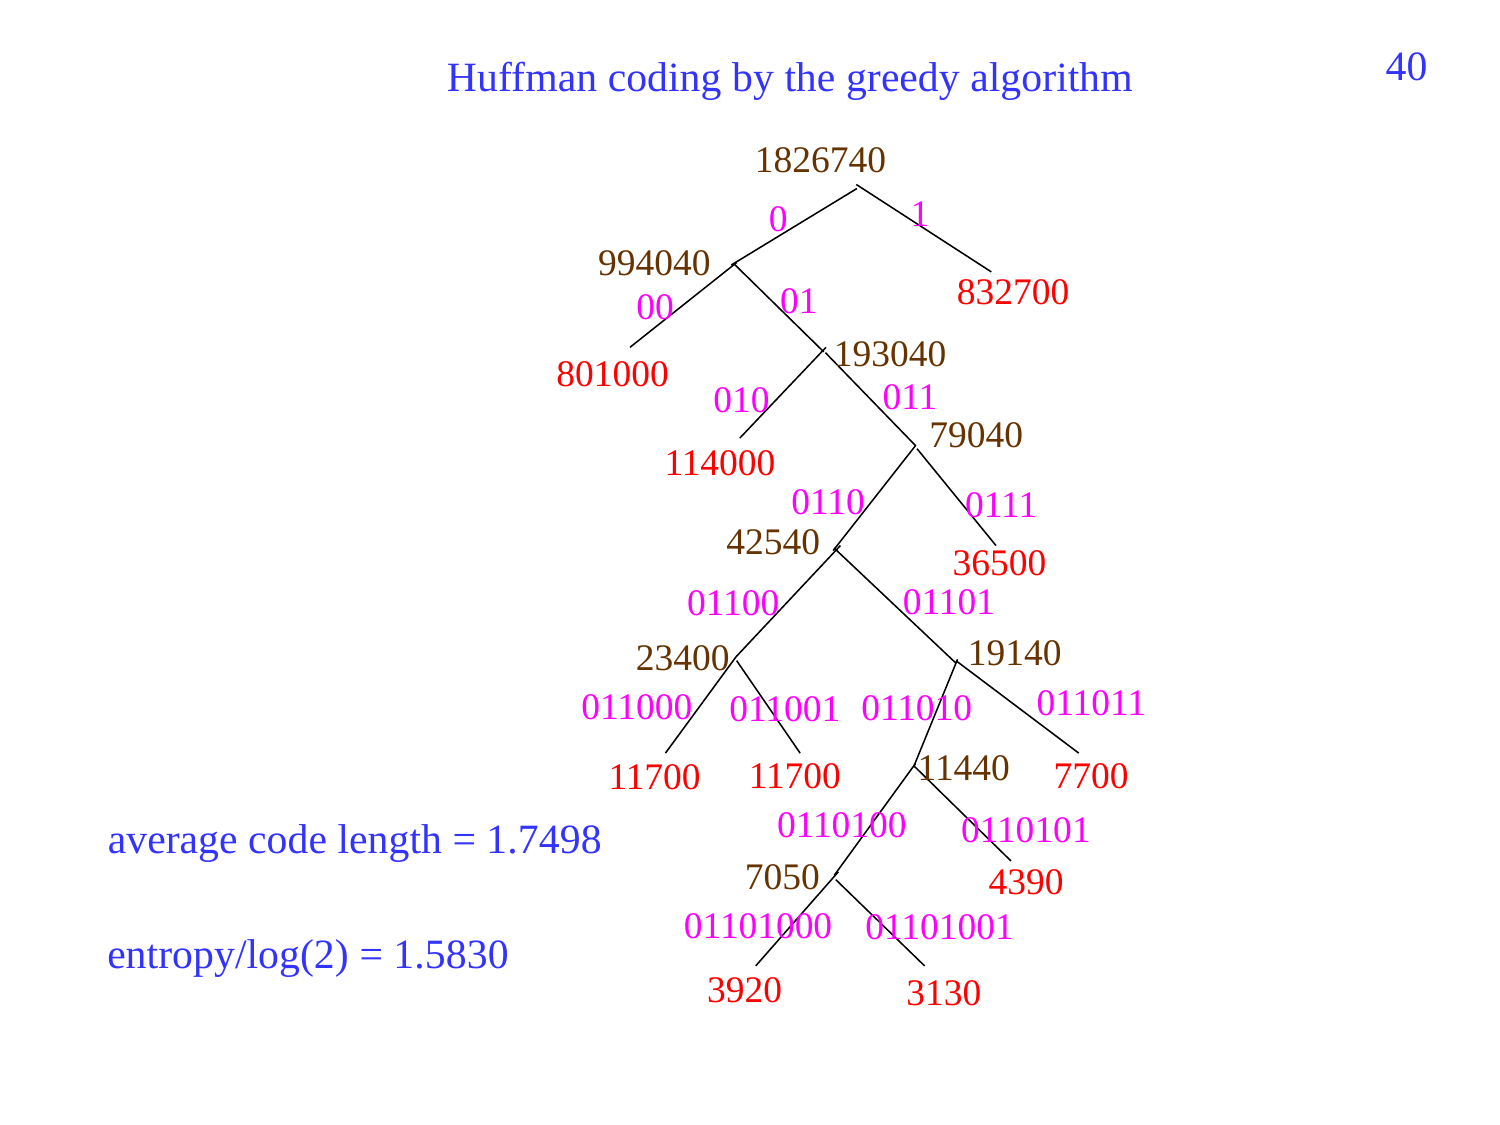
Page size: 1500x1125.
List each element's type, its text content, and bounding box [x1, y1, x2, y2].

text_box 11700 [733, 743, 856, 804]
text_box 11440 [903, 736, 1025, 796]
text_box 193040 [819, 321, 962, 381]
text_box 011011 [1021, 670, 1162, 731]
text_box 01101001 [850, 895, 1058, 955]
text_box 7050 [730, 844, 835, 894]
text_box 3130 [891, 960, 997, 1020]
text_box 11700 [593, 745, 716, 805]
text_box 0111 [950, 473, 1053, 533]
text_box 01100 [672, 570, 795, 631]
text_box 23400 [621, 625, 772, 686]
text_box 0110101 [946, 798, 1106, 858]
text_box 36500 [937, 530, 1068, 591]
text_box 01 [765, 268, 833, 329]
text_box 01101000 [669, 894, 877, 954]
text_box 7700 [1038, 743, 1144, 804]
text_box 311 [1092, 31, 1443, 110]
text_box Huffman coding by the greedy algorithm [418, 42, 1172, 108]
text_box 42540 [711, 510, 836, 570]
text_box 19140 [953, 620, 1077, 680]
text_box 010 [698, 367, 785, 428]
text_box 011010 [846, 675, 988, 736]
text_box 011001 [714, 676, 856, 737]
text_box entropy/log(2) = 1.5830 [92, 919, 648, 984]
text_box 79040 [914, 402, 1039, 463]
text_box 4390 [973, 858, 1079, 910]
text_box 994040 [583, 230, 726, 291]
text_box 00 [621, 274, 689, 335]
text_box 0110100 [762, 792, 970, 853]
text_box 0110 [776, 469, 880, 529]
text_box 011 [867, 364, 953, 424]
text_box 114000 [649, 430, 794, 491]
text_box 832700 [942, 259, 1085, 320]
text_box 1826740 [740, 127, 902, 188]
text_box 011000 [566, 674, 708, 735]
text_box average code length = 1.7498 [93, 804, 649, 870]
text_box 1 [895, 181, 945, 242]
text_box 0 [754, 186, 803, 247]
text_box 3920 [692, 957, 798, 1018]
text_box 01101 [888, 569, 1011, 630]
text_box 801000 [541, 341, 684, 402]
